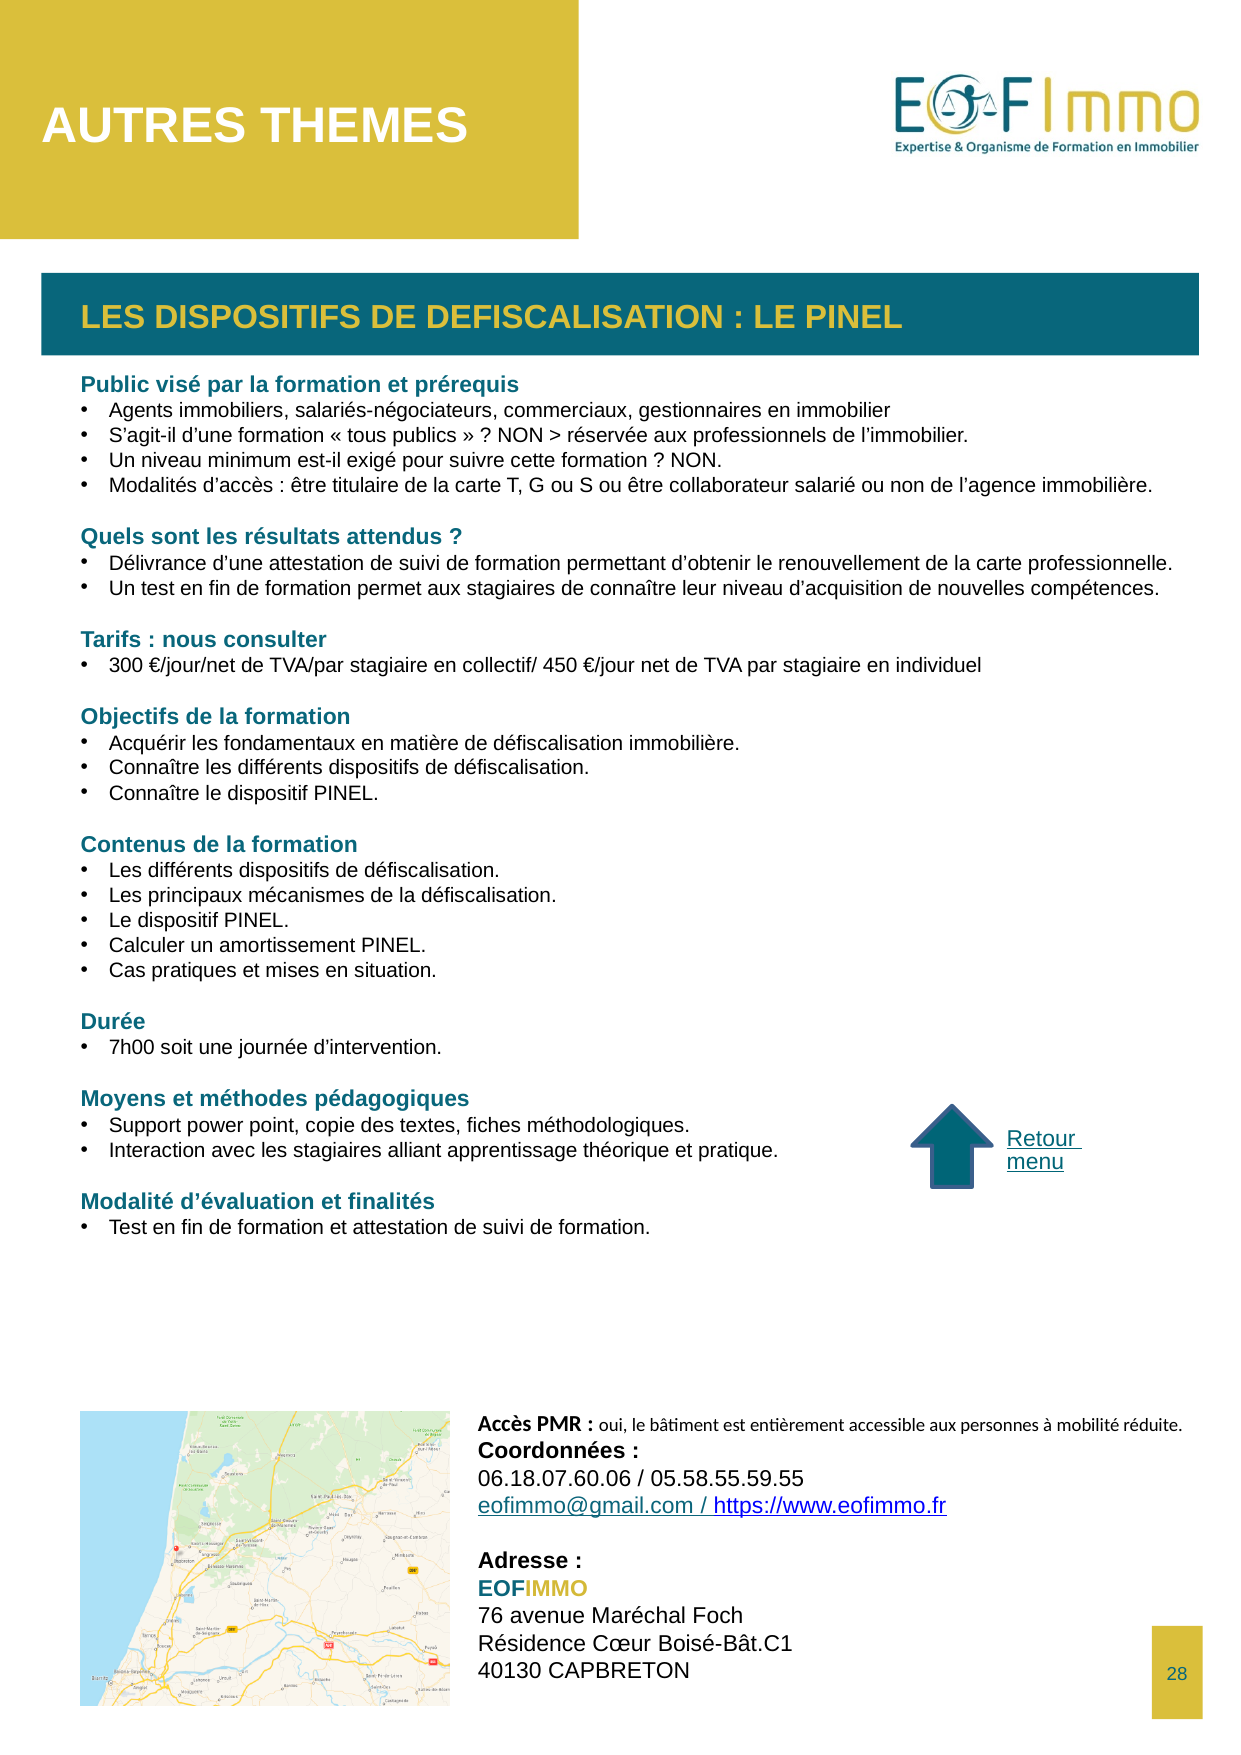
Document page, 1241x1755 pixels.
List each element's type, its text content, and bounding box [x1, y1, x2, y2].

text_box [41, 272, 1199, 356]
text_box AUTRES THEMES [41, 92, 478, 153]
slide_number 28 [1151, 1625, 1203, 1720]
text_box [0, 0, 579, 240]
text_box LES DISPOSITIFS DE DEFISCALISATION : LE PINEL [80, 294, 1164, 335]
text_box Retour menu [991, 1116, 1108, 1159]
text_box Accès PMR : oui, le bâtiment est entièrement accessible aux personnes à mobilité réduite. Coordonnées : 06.18.07.60.06 / 05.58.55.59.55 eofimmo@gmail.com / https://www.eofimmo.fr Adresse : EOFIMMO 76 avenue Maréchal Foch Résidence Cœur Boisé-Bât.C1 40130 CAPBRETON [477, 1408, 1199, 1691]
text_box [910, 1103, 991, 1189]
text_box Public visé par la formation et prérequis Agents immobiliers, salariés-négociateurs, commerciaux, gestionnaires en immobilier S’agit-il d’une formation « tous publics » ? NON > réservée aux professionnels de l’immobilier. Un niveau minimum est-il exigé pour suivre cette formation ? NON. Modalités d’accès : être titulaire de la carte T, G ou S ou être collaborateur salarié ou non de l’agence immobilière. Quels sont les résultats attendus ? Délivrance d’une attestation de suivi de formation permettant d’obtenir le renouvellement de la carte professionnelle. Un test en fin de formation permet aux stagiaires de connaître leur niveau d’acquisition de nouvelles compétences. Tarifs : nous consulter 300 €/jour/net de TVA/par stagiaire en collectif/ 450 €/jour net de TVA par stagiaire en individuel Objectifs de la formation Acquérir les fondamentaux en matière de défiscalisation immobilière. Connaître les différents dispositifs de défiscalisation. Connaître le dispositif PINEL. Contenus de la formation Les différents dispositifs de défiscalisation. Les principaux mécanismes de la défiscalisation. Le dispositif PINEL. Calculer un amortissement PINEL. Cas pratiques et mises en situation. Durée 7h00 soit une journée d’intervention. Moyens et méthodes pédagogiques Support power point, copie des textes, fiches méthodologiques. Interaction avec les stagiaires alliant apprentissage théorique et pratique. Modalité d’évaluation et finalités Test en fin de formation et attestation de suivi de formation. [80, 369, 1188, 1289]
picture [80, 1411, 451, 1706]
picture [891, 71, 1203, 157]
